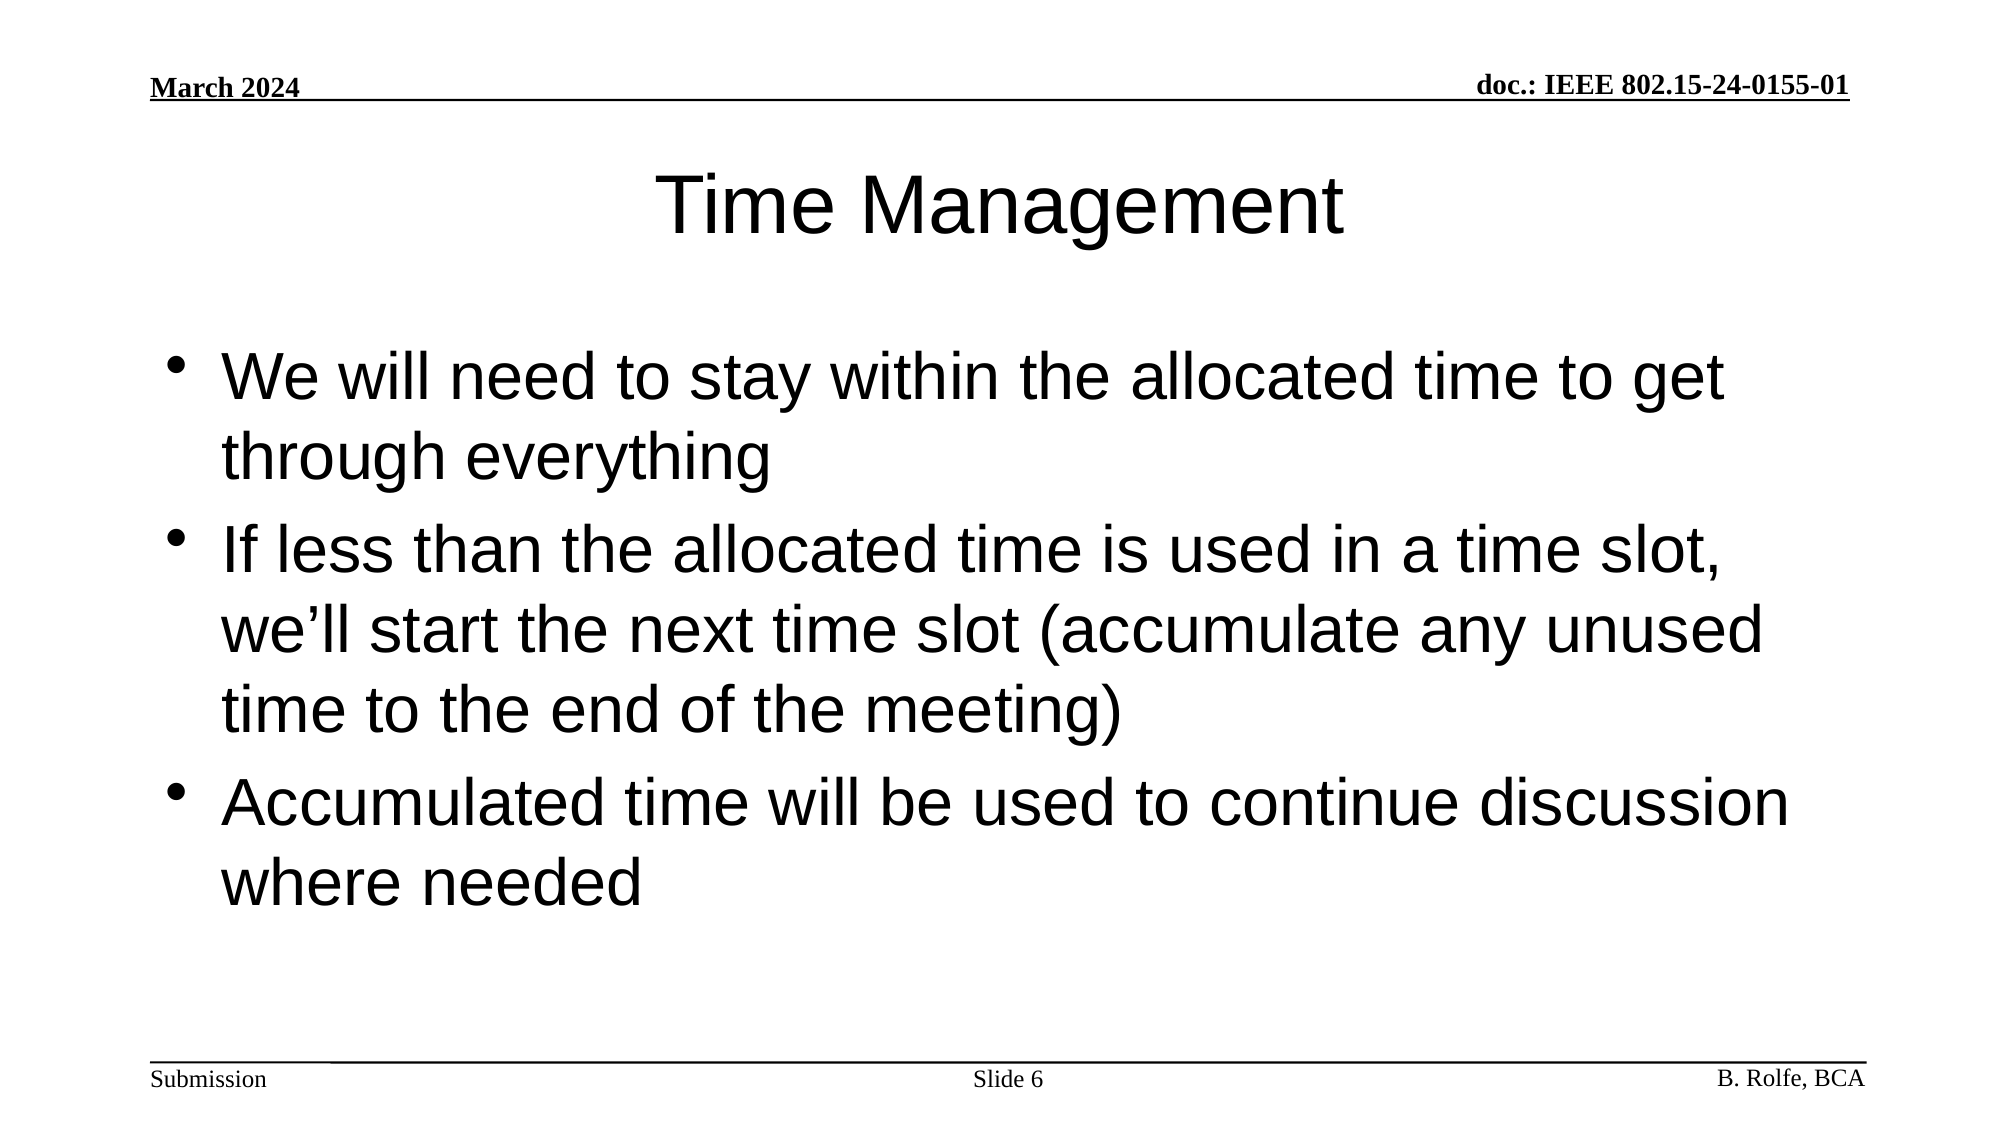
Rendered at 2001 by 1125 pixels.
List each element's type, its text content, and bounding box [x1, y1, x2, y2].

slide_number Slide 6 [964, 1062, 1053, 1093]
list We will need to stay within the allocated time to get through everything If less than the allocated time is used in a time slot, we’ll start the next time slot (accumulate any unused time to the end of the meeting) Accumulated time will be used to continue discussion where needed [150, 324, 1850, 1000]
title Time Management [150, 112, 1850, 288]
